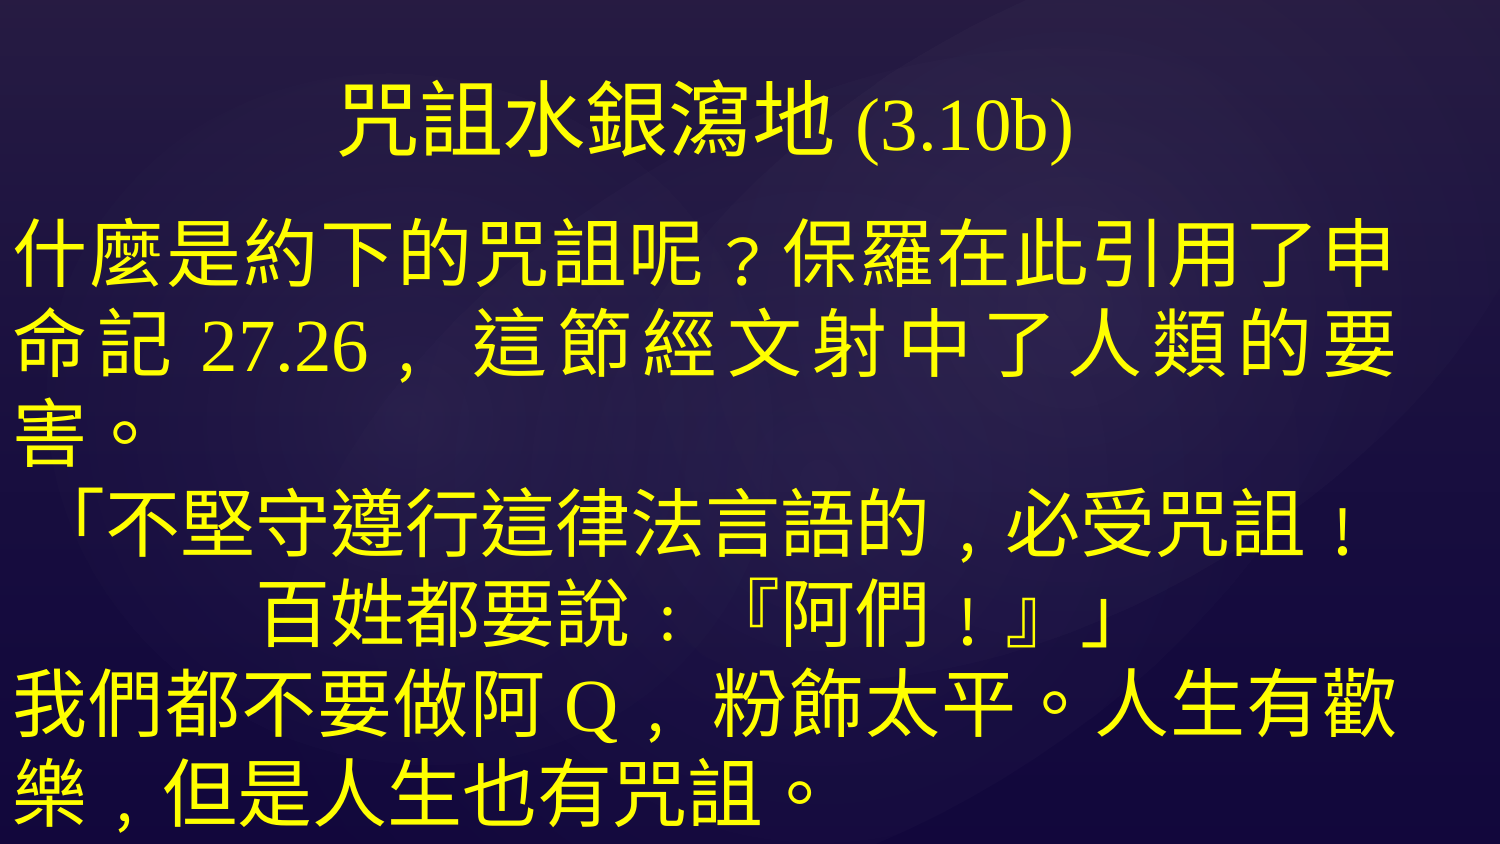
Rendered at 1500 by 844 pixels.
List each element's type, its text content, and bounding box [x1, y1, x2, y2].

text_box 咒詛水銀瀉地(3.10b) 什麼是約下的咒詛呢﹖保羅在此引用了申命記27.26﹐這節經文射中了人類的要害。 「不堅守遵行這律法言語的﹐必受咒詛﹗百姓都要說﹕『阿們﹗』」 我們都不要做阿Q﹐粉飾太平。人生有歡樂﹐但是人生也有咒詛。 [0, 59, 1413, 844]
